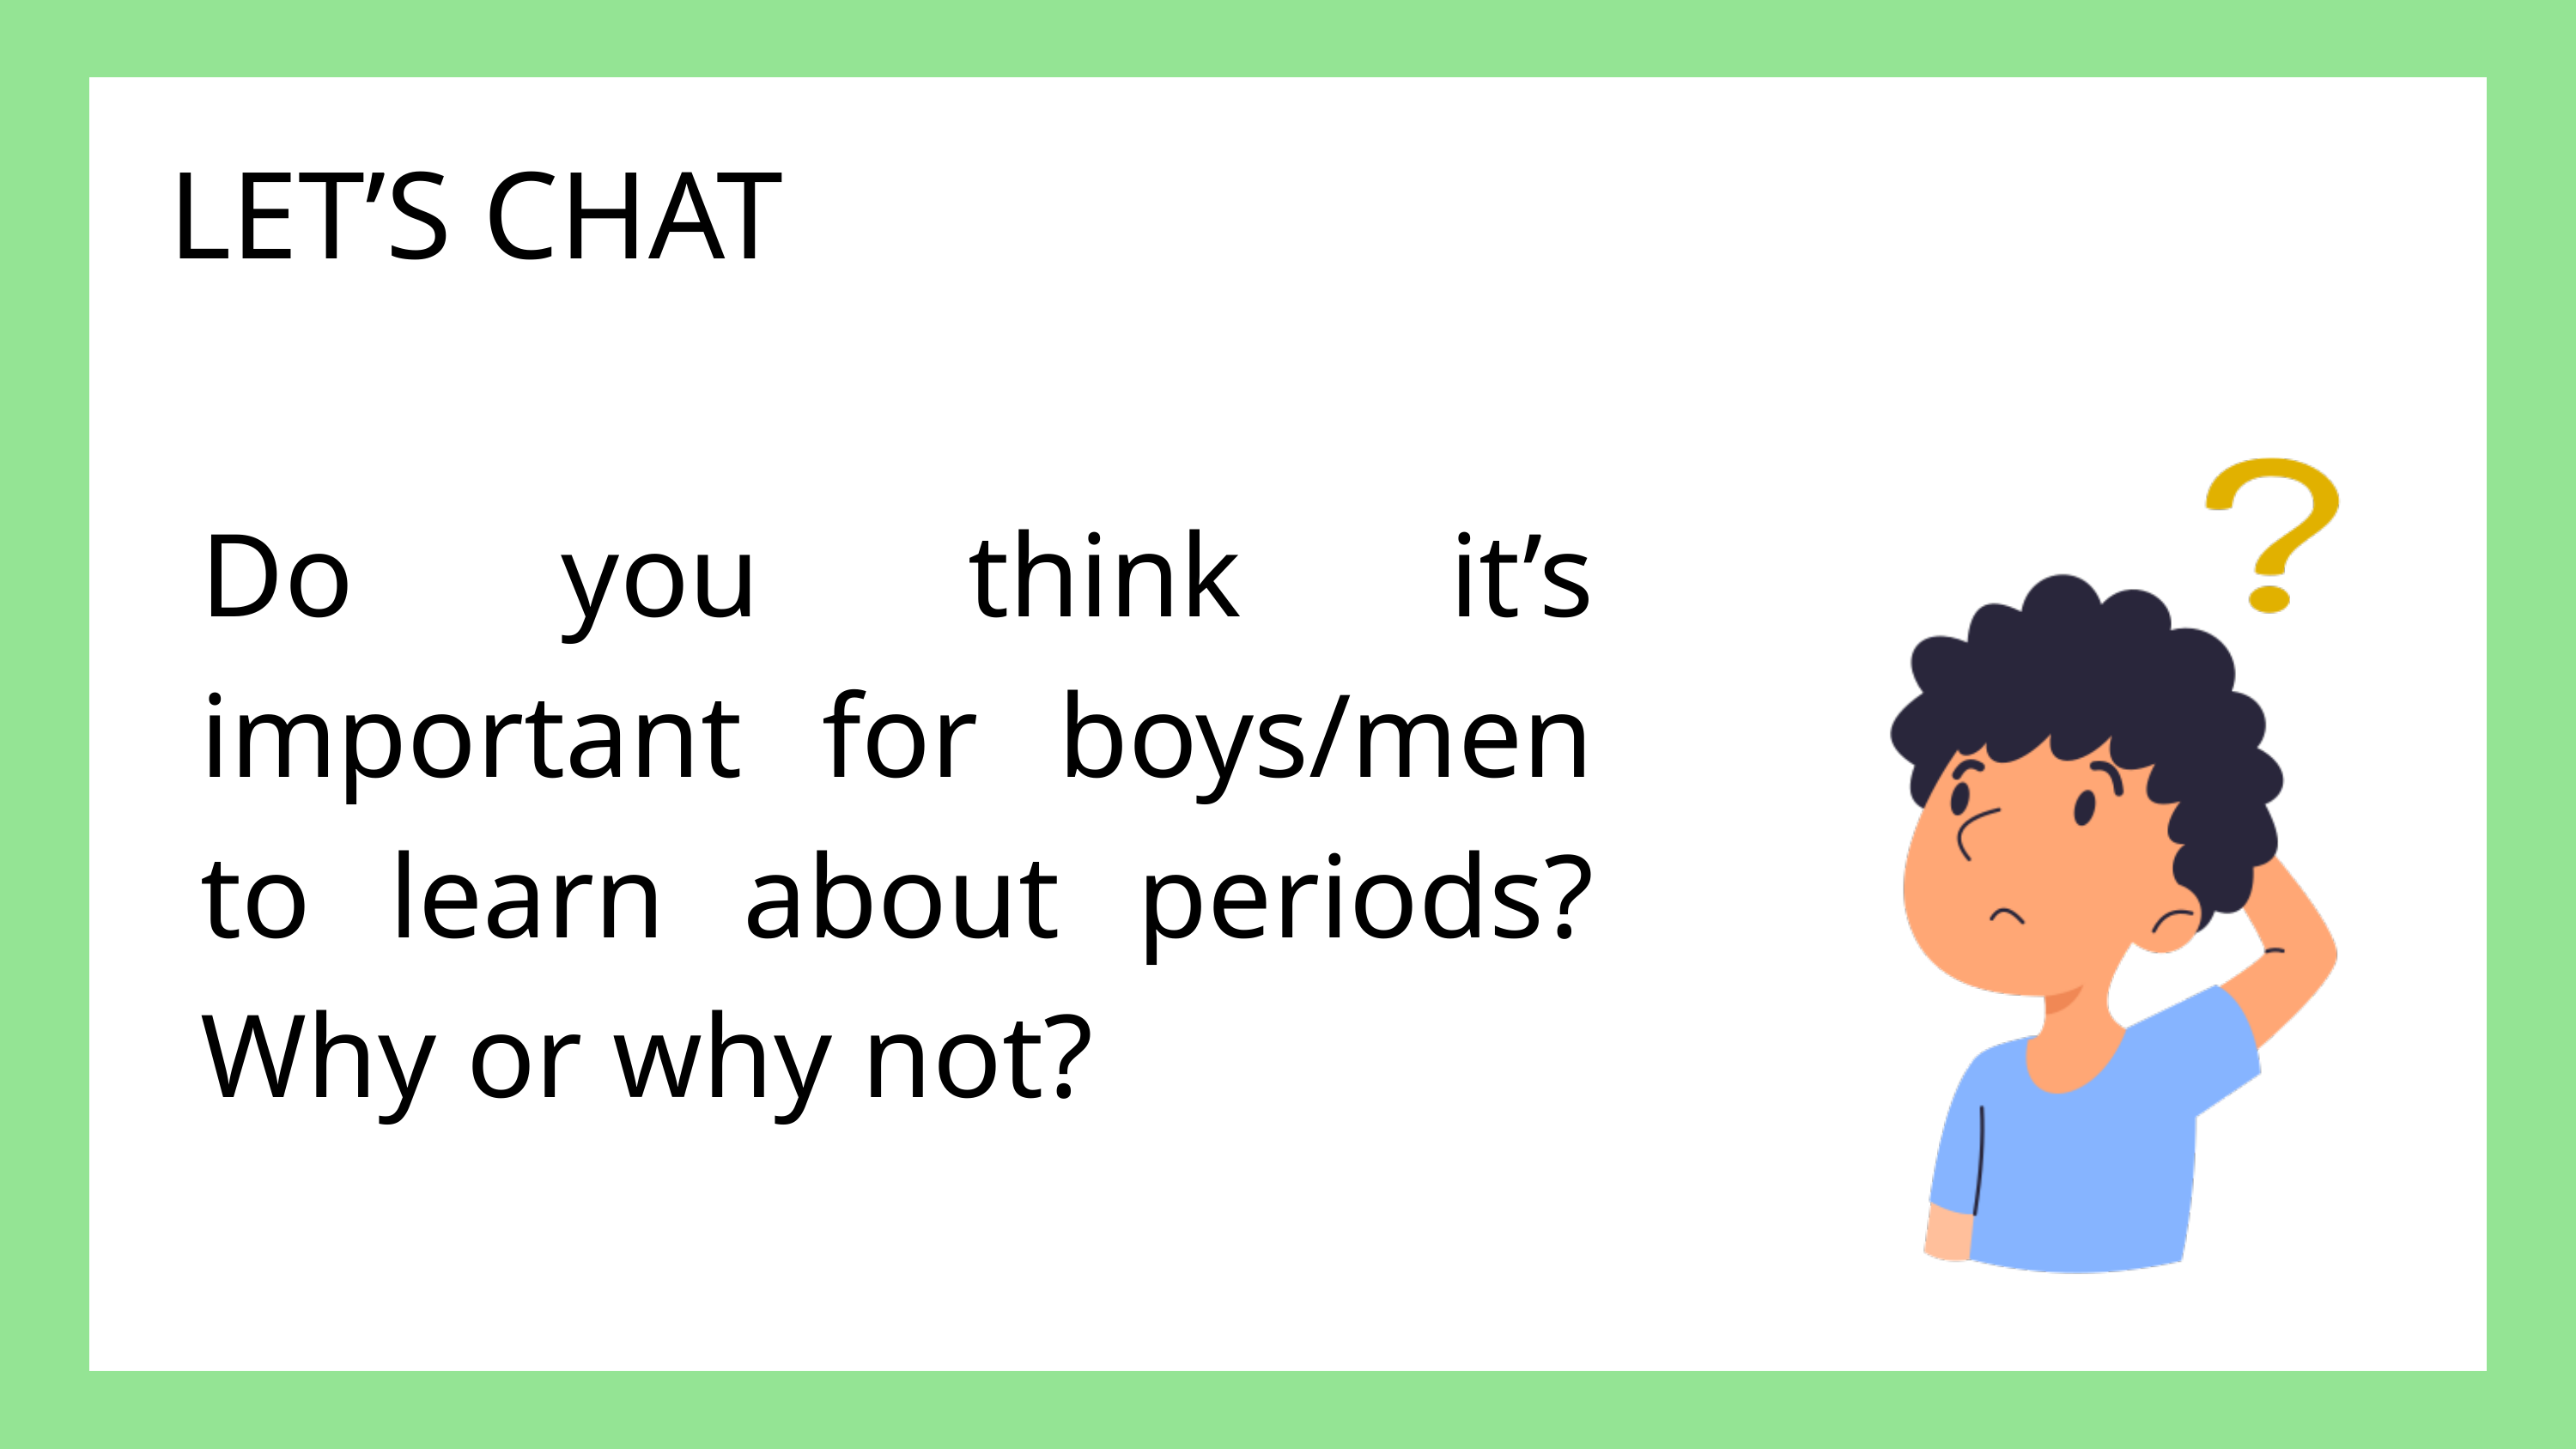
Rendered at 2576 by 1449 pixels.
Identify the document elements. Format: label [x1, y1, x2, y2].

text_box [88, 76, 2487, 1372]
